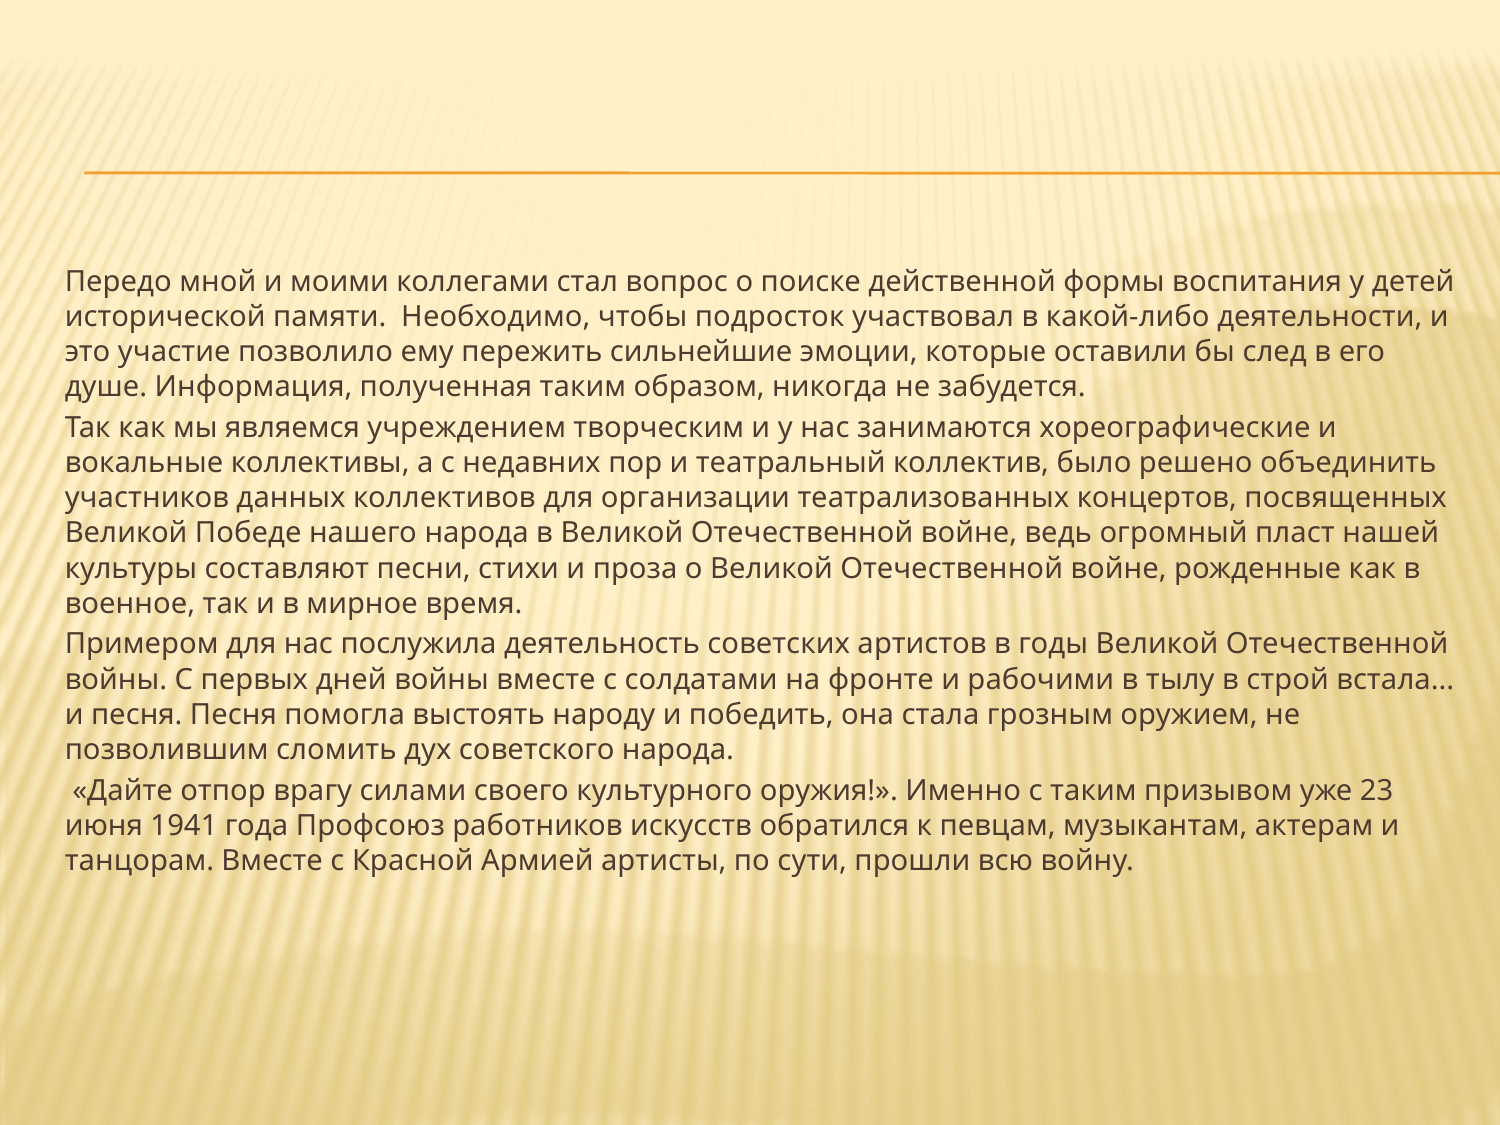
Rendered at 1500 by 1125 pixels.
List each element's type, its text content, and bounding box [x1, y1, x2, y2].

list Передо мной и моими коллегами стал вопрос о поиске действенной формы воспитания у детей исторической памяти. Необходимо, чтобы подросток участвовал в какой-либо деятельности, и это участие позволило ему пережить сильнейшие эмоции, которые оставили бы след в его душе. Информация, полученная таким образом, никогда не забудется. Так как мы являемся учреждением творческим и у нас занимаются хореографические и вокальные коллективы, а с недавних пор и театральный коллектив, было решено объединить участников данных коллективов для организации театрализованных концертов, посвященных Великой Победе нашего народа в Великой Отечественной войне, ведь огромный пласт нашей культуры составляют песни, стихи и проза о Великой Отечественной войне, рожденные как в военное, так и в мирное время. Примером для нас послужила деятельность советских артистов в годы Великой Отечественной войны. С первых дней войны вместе с солдатами на фронте и рабочими в тылу в строй встала... и песня. Песня помогла выстоять народу и победить, она стала грозным оружием, не позволившим сломить дух советского народа. «Дайте отпор врагу силами своего культурного оружия!». Именно с таким призывом уже 23 июня 1941 года Профсоюз работников искусств обратился к певцам, музыкантам, актерам и танцорам. Вместе с Красной Армией артисты, по сути, прошли всю войну. [50, 254, 1475, 998]
